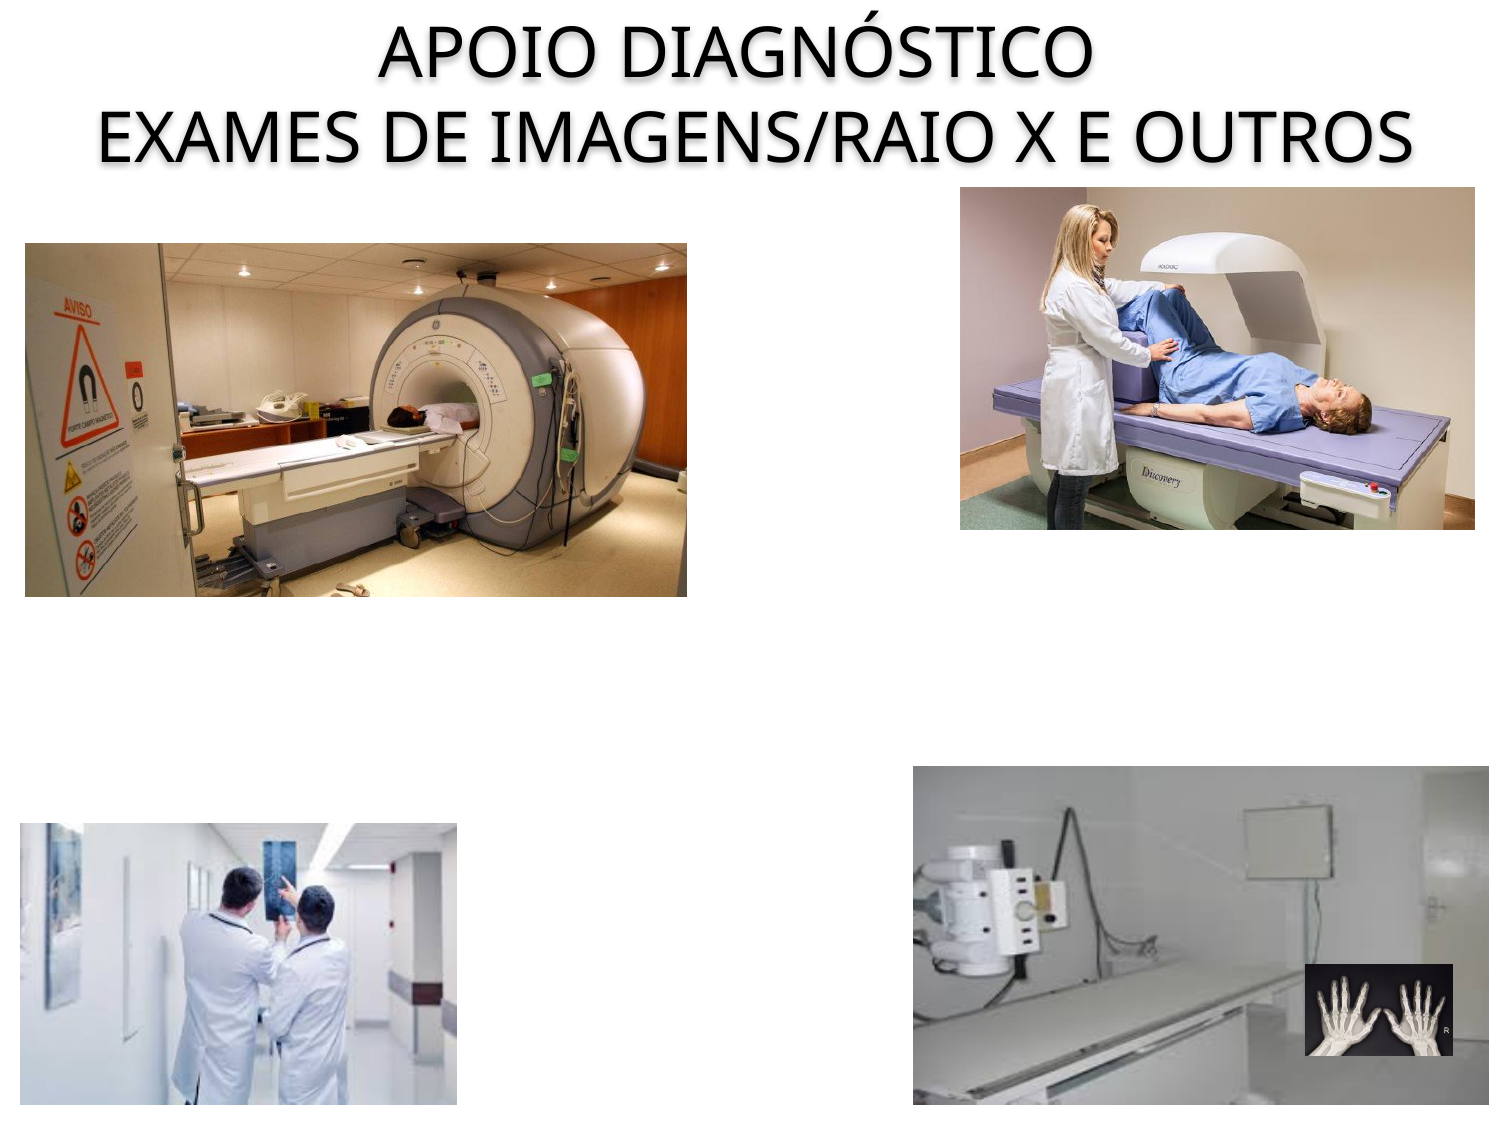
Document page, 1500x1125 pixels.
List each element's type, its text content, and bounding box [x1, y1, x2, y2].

title APOIO DIAGNÓSTICO EXAMES DE IMAGENS/RAIO X E OUTROS [0, 0, 1495, 185]
picture [960, 186, 1476, 531]
picture [19, 822, 457, 1106]
picture [912, 766, 1490, 1106]
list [24, 242, 688, 597]
